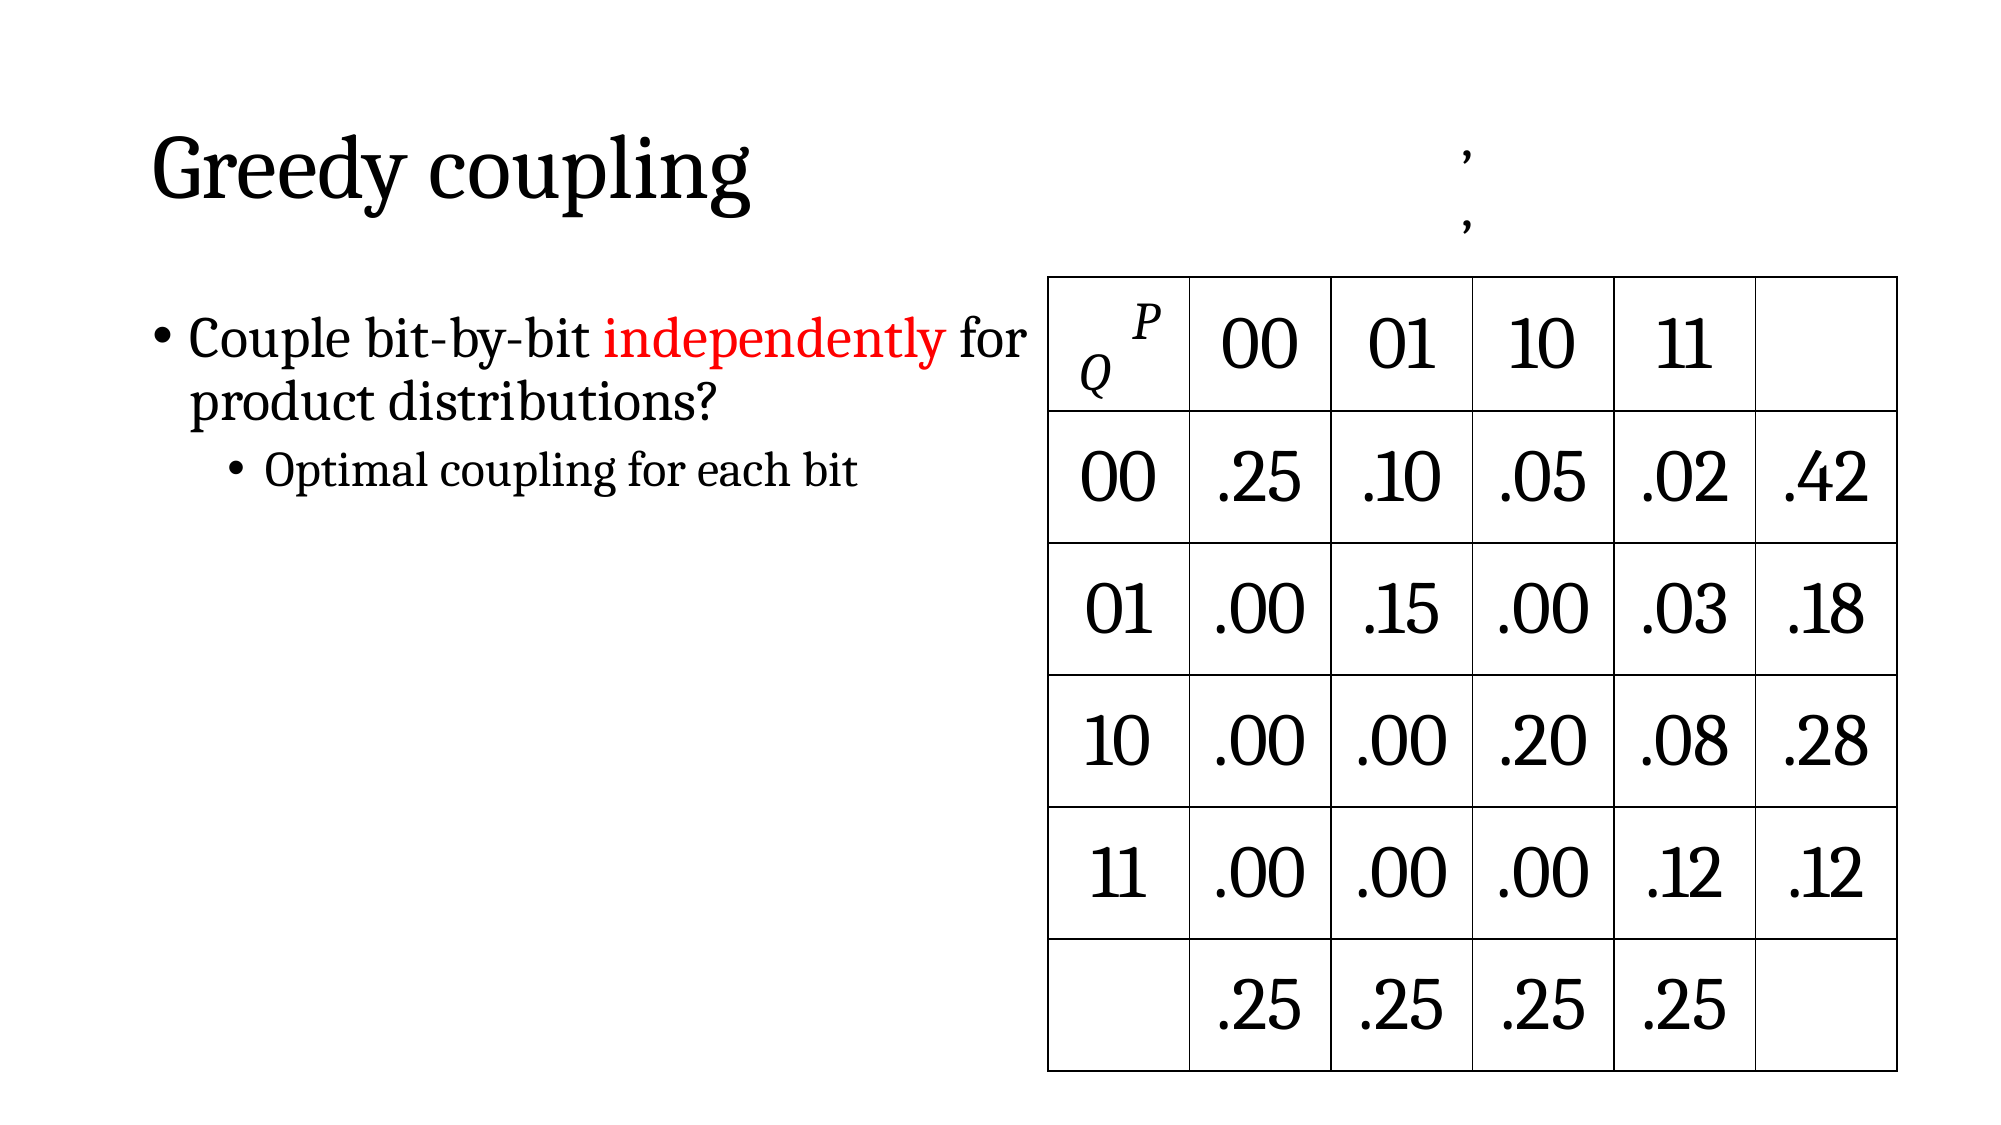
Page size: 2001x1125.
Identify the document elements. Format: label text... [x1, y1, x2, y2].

table_cell .18 [1756, 544, 1896, 674]
table_cell [1049, 940, 1189, 1070]
table_cell .10 [1332, 412, 1472, 542]
table_cell .25 [1473, 940, 1613, 1070]
table_cell 11 [1049, 808, 1189, 938]
table_cell .25 [1190, 412, 1330, 542]
table_cell .00 [1190, 676, 1330, 806]
table_cell .42 [1756, 412, 1896, 542]
table_cell .00 [1190, 544, 1330, 674]
table_cell .00 [1332, 808, 1472, 938]
table_header 00 [1190, 278, 1330, 410]
table_cell 01 [1049, 544, 1189, 674]
table_cell .12 [1615, 808, 1755, 938]
table_cell .00 [1473, 544, 1613, 674]
table_cell 00 [1049, 412, 1189, 542]
table_cell .00 [1332, 676, 1472, 806]
table_cell .02 [1615, 412, 1755, 542]
table_cell .25 [1332, 940, 1472, 1070]
table_header [1756, 278, 1896, 410]
table_cell .00 [1473, 808, 1613, 938]
table_header 10 [1473, 278, 1613, 410]
table_cell .25 [1615, 940, 1755, 1070]
table_cell .03 [1615, 544, 1755, 674]
title Greedy coupling [137, 59, 1863, 278]
table_header 01 [1332, 278, 1472, 410]
table_cell 10 [1049, 676, 1189, 806]
table_header Q P [1049, 278, 1189, 410]
table_cell .25 [1190, 940, 1330, 1070]
table_cell .15 [1332, 544, 1472, 674]
table_cell .08 [1615, 676, 1755, 806]
table_cell .20 [1473, 676, 1613, 806]
table_cell [1756, 940, 1896, 1070]
table_cell .12 [1756, 808, 1896, 938]
table_header 11 [1615, 278, 1755, 410]
table_cell .28 [1756, 676, 1896, 806]
table_cell .05 [1473, 412, 1613, 542]
table_cell .00 [1190, 808, 1330, 938]
